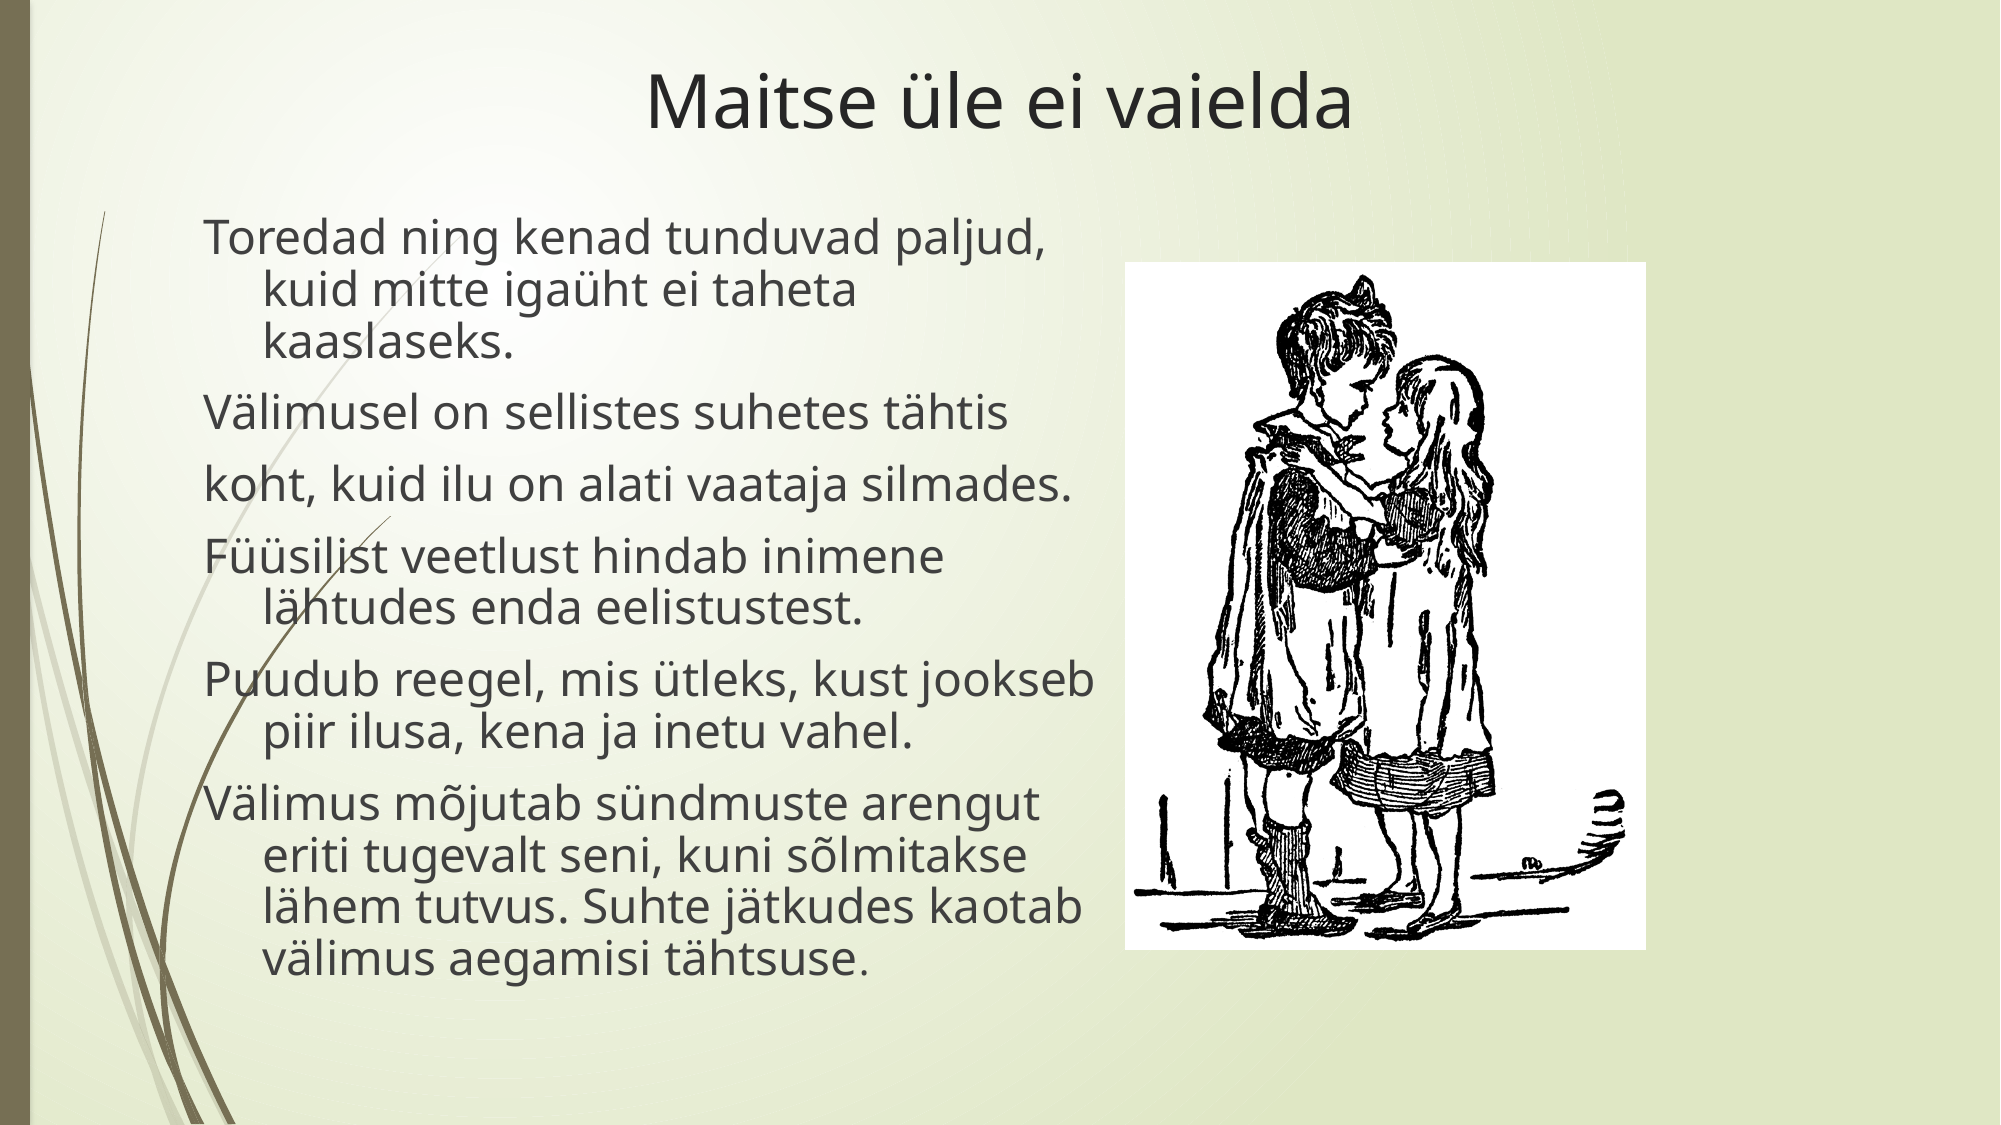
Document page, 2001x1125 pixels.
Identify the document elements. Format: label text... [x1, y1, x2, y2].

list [1124, 262, 1647, 951]
title Maitse üle ei vaielda [99, 45, 1900, 233]
list Toredad ning kenad tunduvad paljud, kuid mitte igaüht ei taheta kaaslaseks. Välimusel on sellistes suhetes tähtis koht, kuid ilu on alati vaataja silmades. Füüsilist veetlust hindab inimene lähtudes enda eelistustest. Puudub reegel, mis ütleks, kust jookseb piir ilusa, kena ja inetu vahel. Välimus mõjutab sündmuste arengut eriti tugevalt seni, kuni sõlmitakse lähem tutvus. Suhte jätkudes kaotab välimus aegamisi tähtsuse. [188, 205, 1125, 1006]
